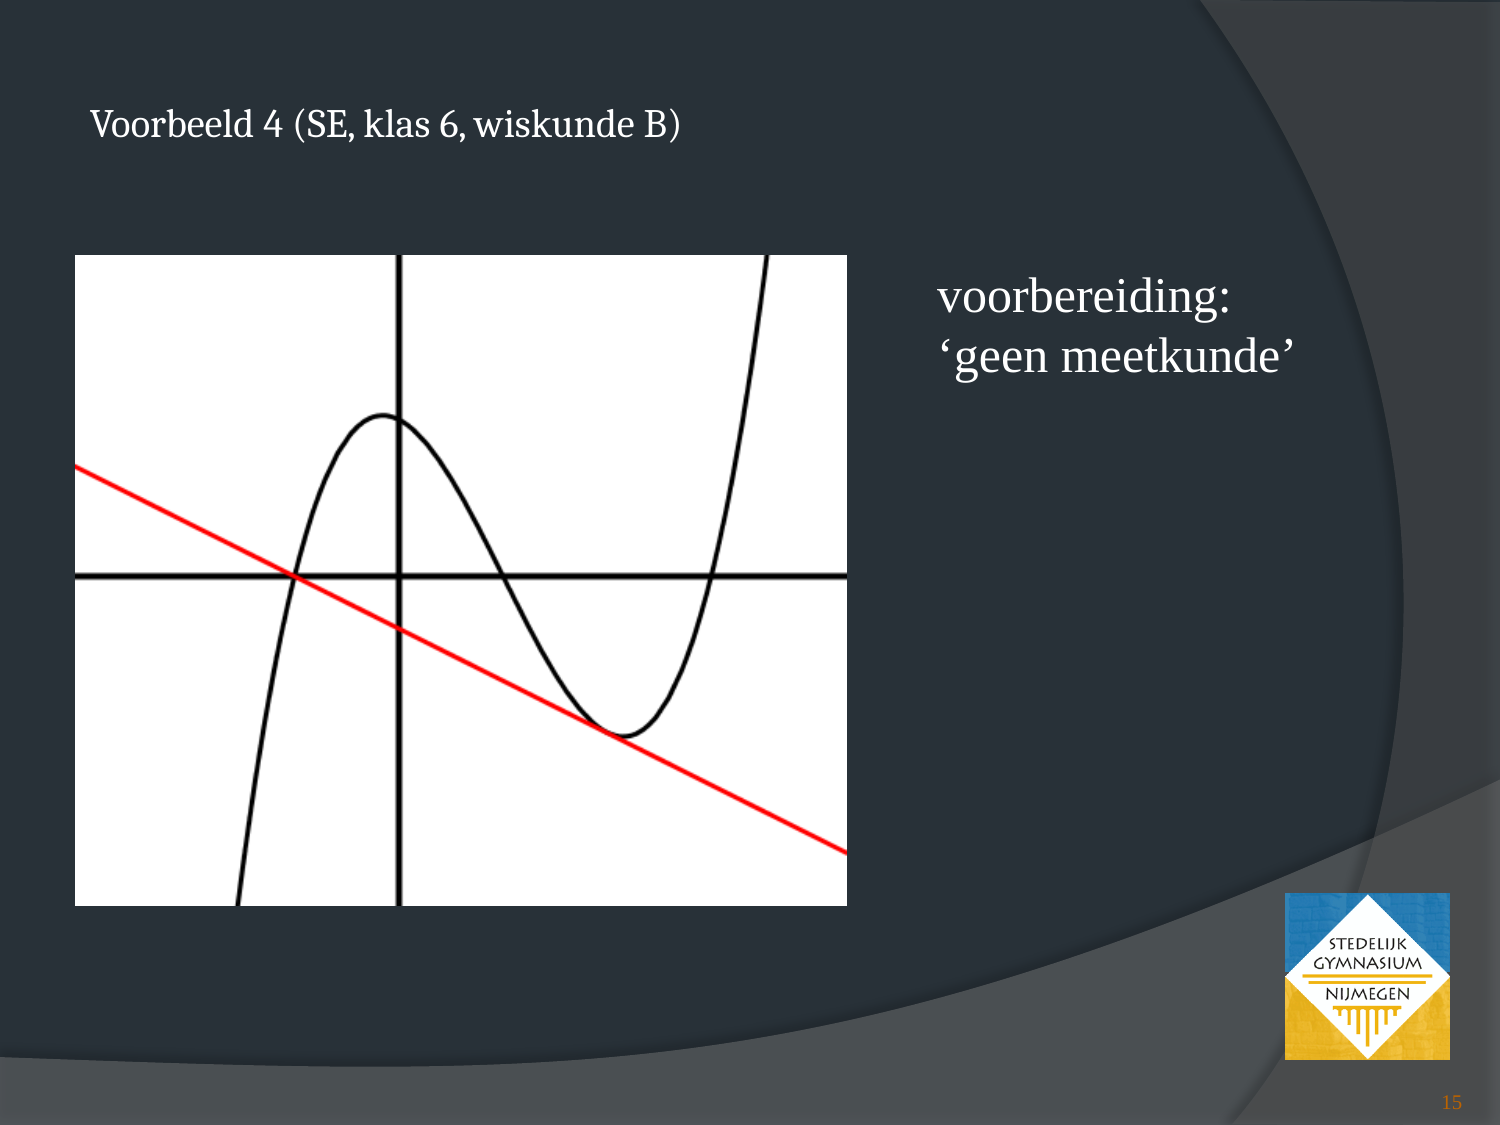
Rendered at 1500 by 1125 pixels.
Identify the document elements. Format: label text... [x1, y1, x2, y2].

slide_number 15 [1337, 1053, 1463, 1114]
picture [1285, 892, 1451, 1061]
text_box Voorbeeld 4 (SE, klas 6, wiskunde B) [74, 90, 821, 186]
picture [74, 255, 847, 906]
text_box voorbereiding: ‘geen meetkunde’ [922, 255, 1450, 390]
